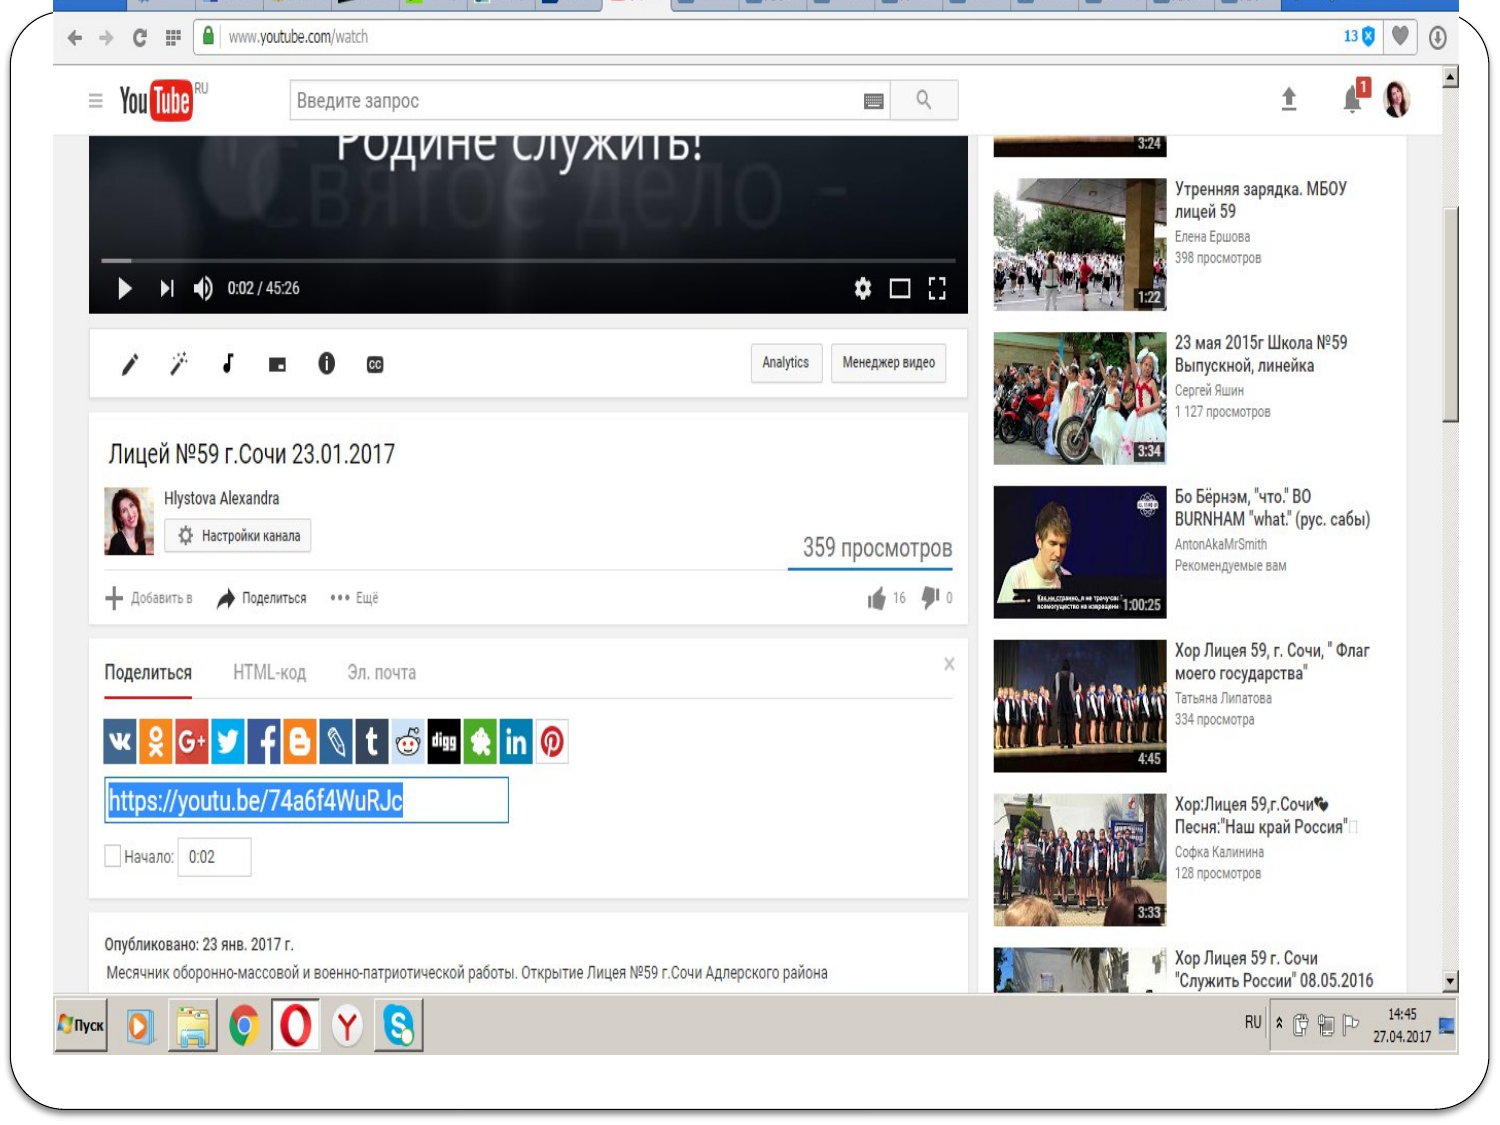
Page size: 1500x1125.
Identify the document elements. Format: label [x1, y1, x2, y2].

list [52, 0, 1459, 1055]
